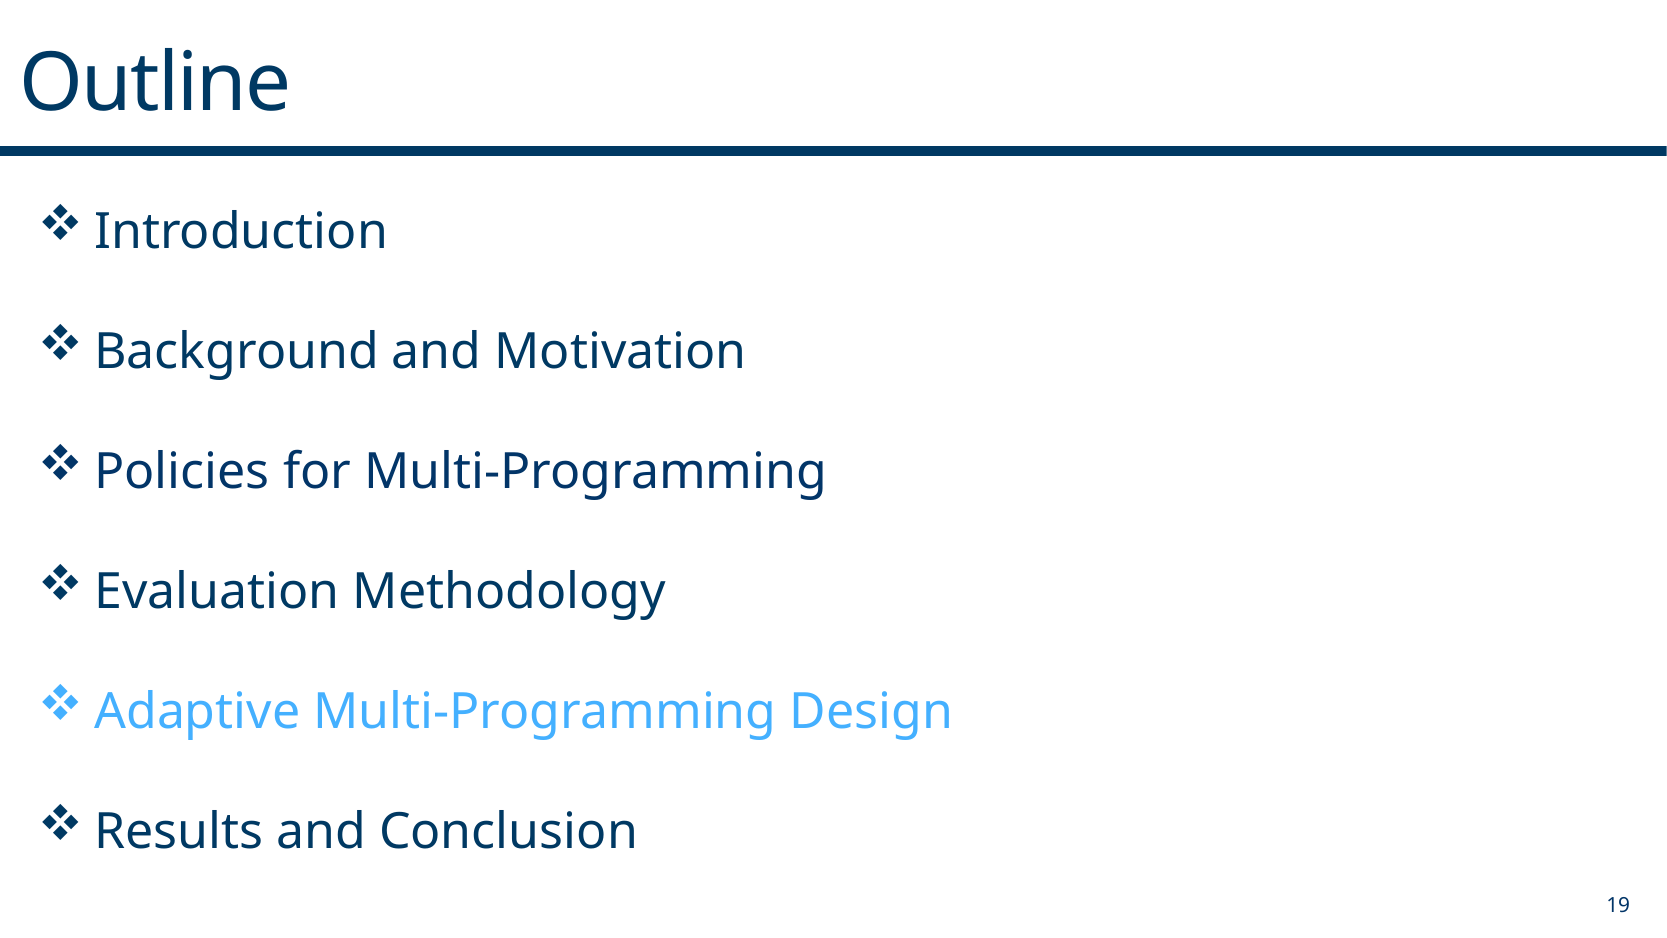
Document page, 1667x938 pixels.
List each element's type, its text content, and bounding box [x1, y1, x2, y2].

text_box Introduction Background and Motivation Policies for Multi-Programming Evaluation Methodology Adaptive Multi-Programming Design Results and Conclusion [23, 190, 1640, 926]
text_box Outline [0, 28, 1656, 150]
slide_number 18 [1553, 896, 1630, 915]
